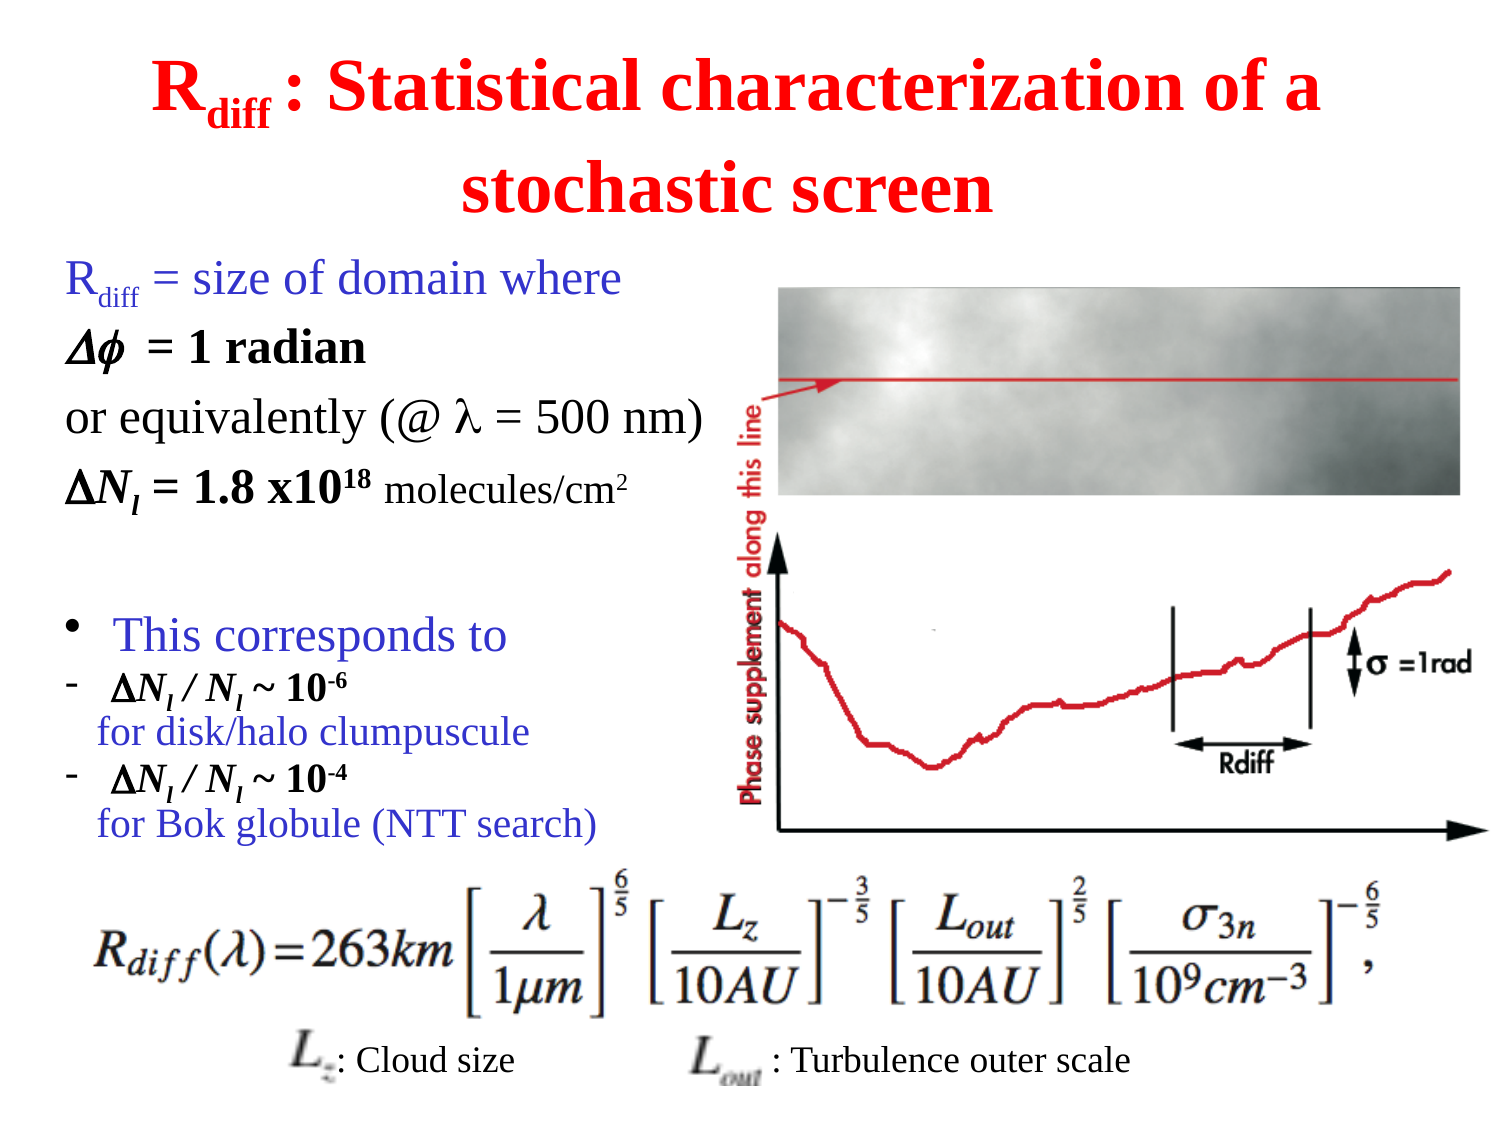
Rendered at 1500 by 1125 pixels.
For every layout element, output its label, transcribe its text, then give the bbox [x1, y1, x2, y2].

title Rdiff : Statistical characterization of a stochastic screen [99, 37, 1376, 226]
text_box Rdiff = size of domain where Df = 1 radian or equivalently (@ l = 500 nm) DNl = 1.8 x1018 molecules/cm2 This corresponds to DNl / Nl ~ 10-6 for disk/halo clumpuscule DNl / Nl ~ 10-4 for Bok globule (NTT search) [49, 237, 725, 852]
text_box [683, 1035, 763, 1086]
picture [87, 862, 1388, 1026]
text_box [283, 1035, 338, 1088]
text_box : Turbulence outer scale [767, 1035, 1157, 1087]
picture [723, 287, 1500, 851]
text_box : Cloud size [342, 1035, 540, 1087]
